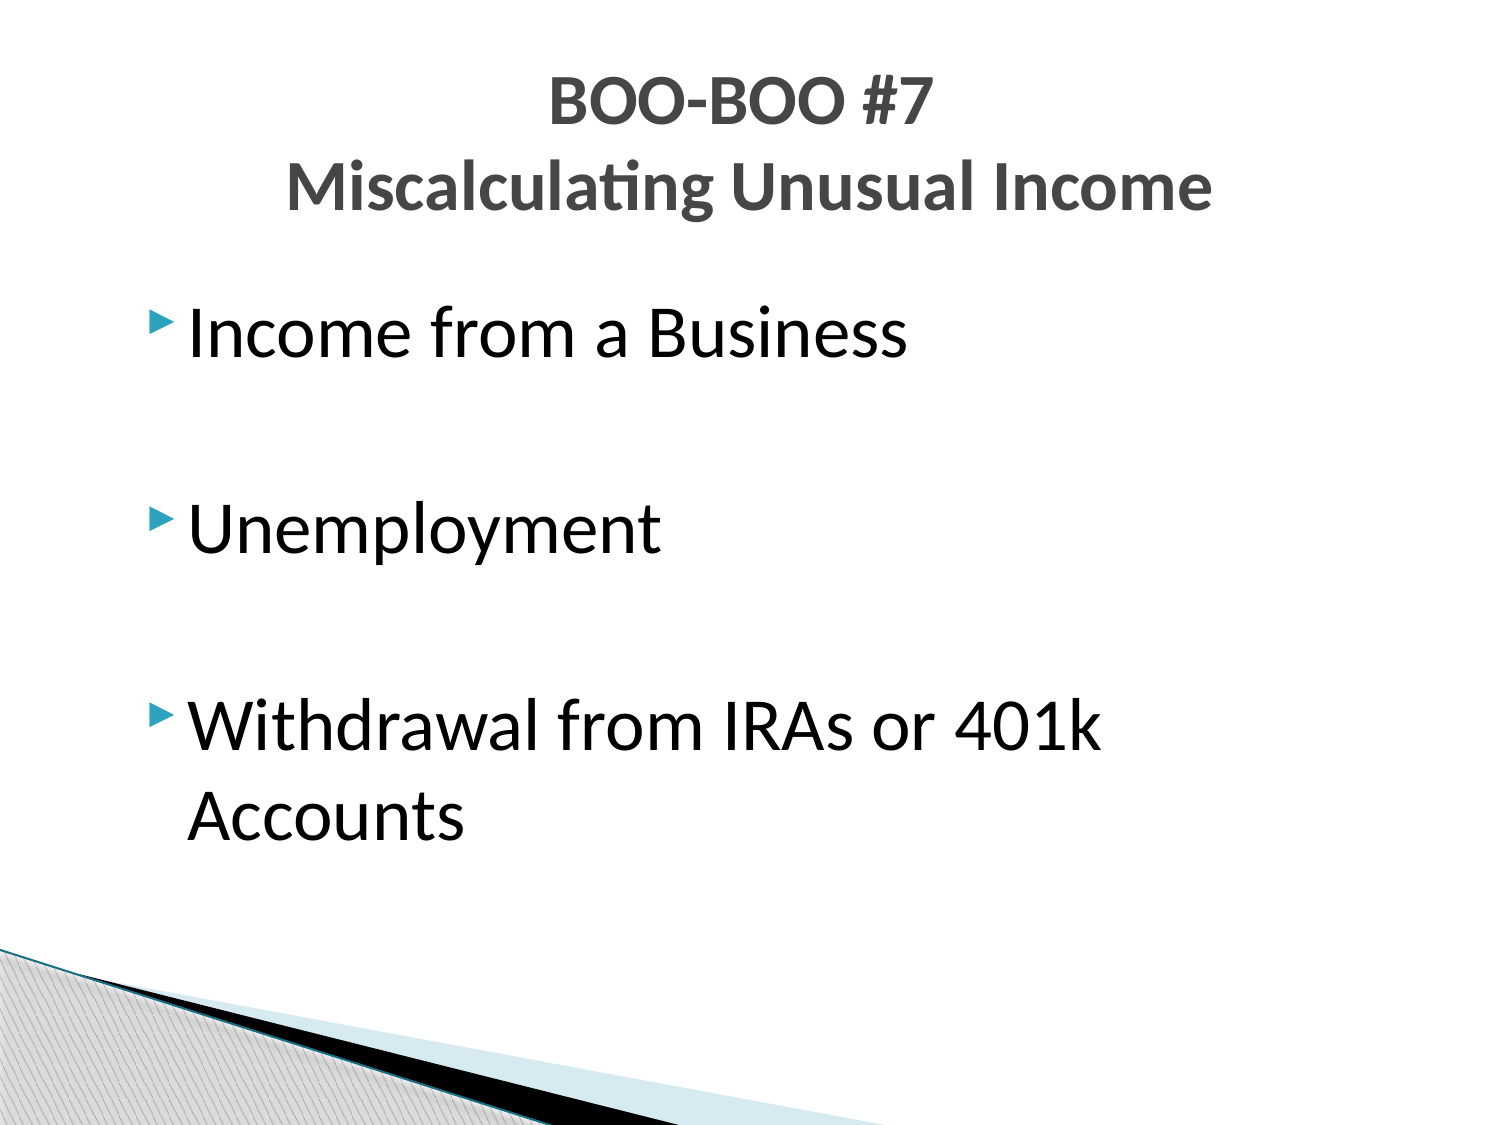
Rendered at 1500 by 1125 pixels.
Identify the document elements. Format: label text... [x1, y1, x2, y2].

title BOO-BOO #7 Miscalculating Unusual Income [75, 45, 1425, 233]
list Income from a Business Unemployment Withdrawal from IRAs or 401k Accounts [112, 275, 1388, 888]
